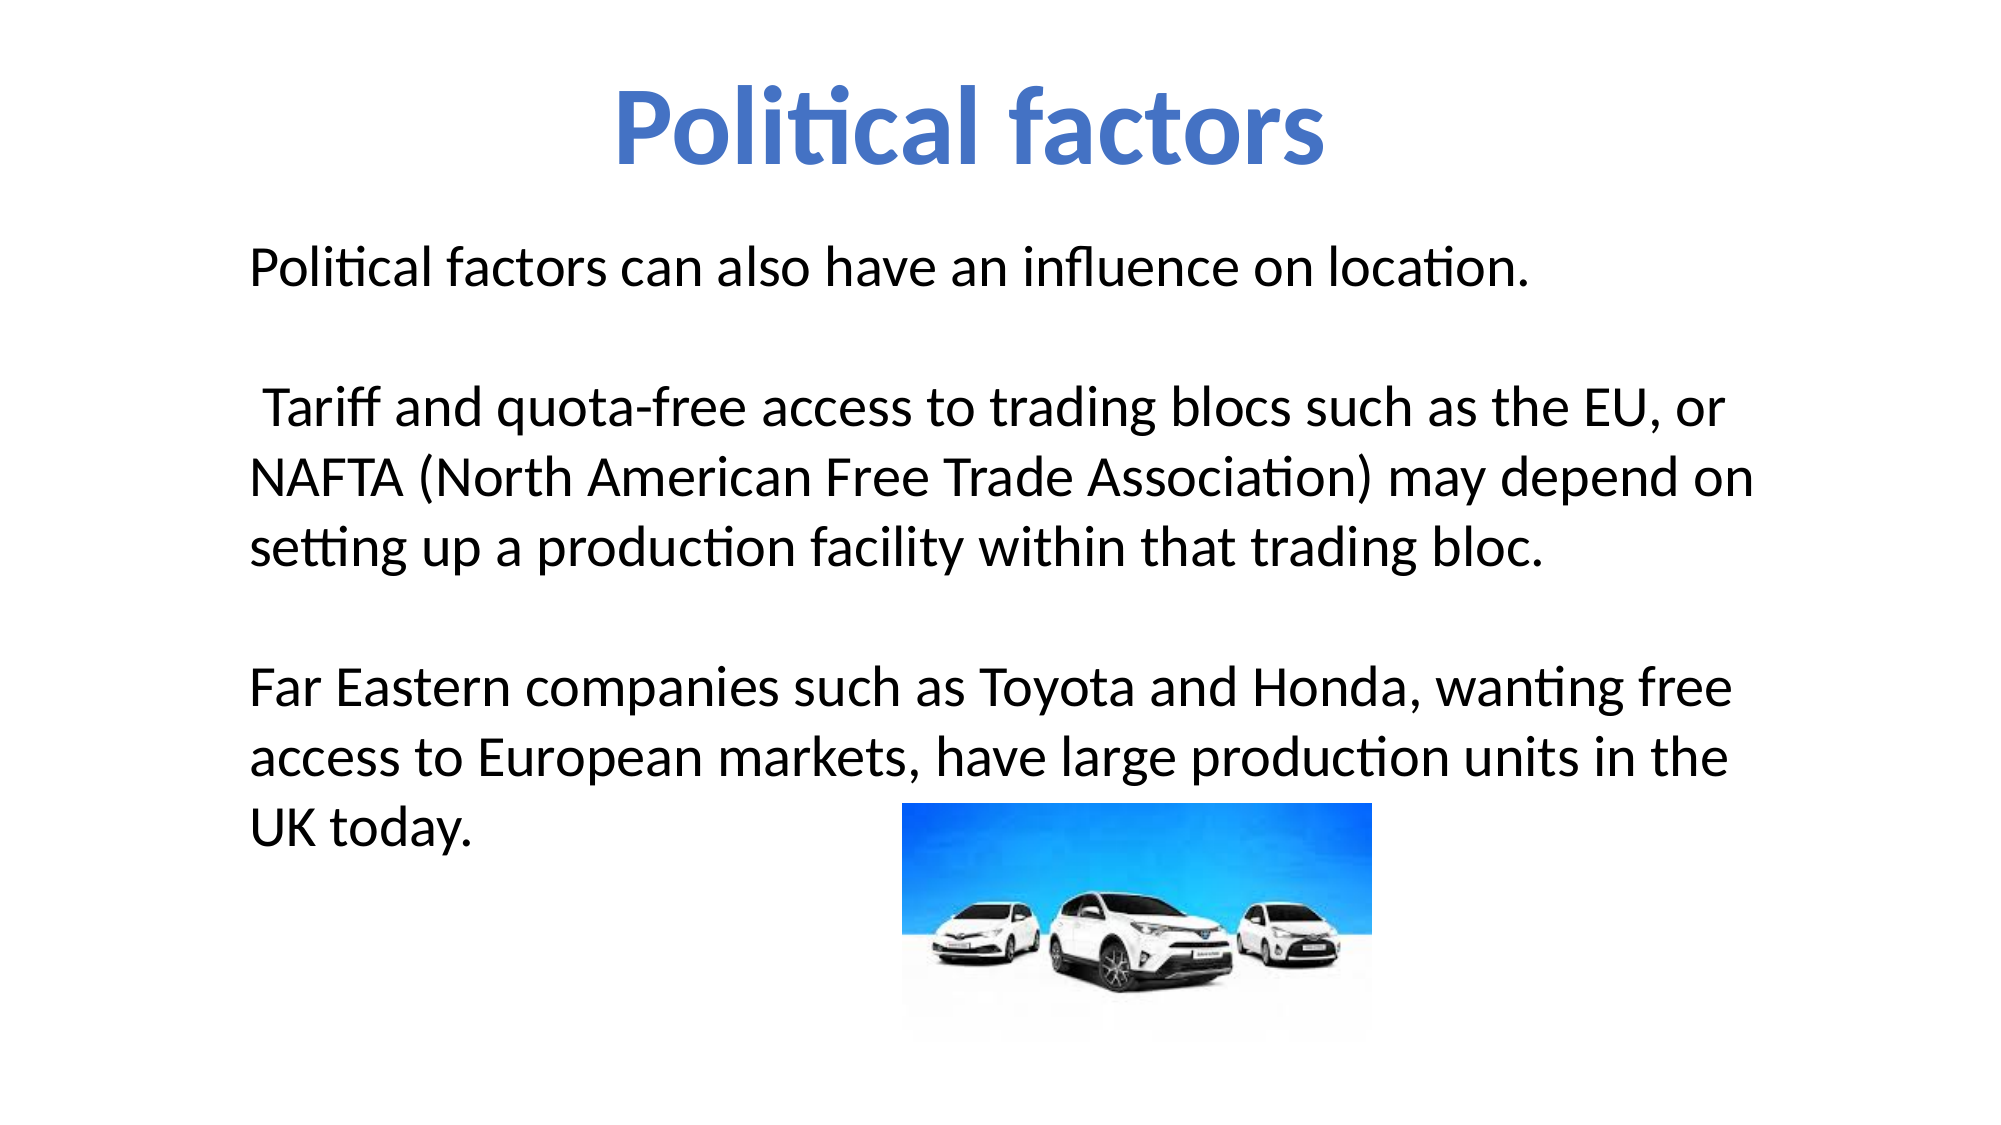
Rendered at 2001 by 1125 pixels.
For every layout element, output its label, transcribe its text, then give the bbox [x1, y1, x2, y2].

picture [902, 803, 1372, 1067]
text_box Political factors [598, 44, 1368, 195]
text_box Political factors can also have an influence on location. Tariff and quota-free access to trading blocs such as the EU, or NAFTA (North American Free Trade Association) may depend on setting up a production facility within that trading bloc. Far Eastern companies such as Toyota and Honda, wanting free access to European markets, have large production units in the UK today. [234, 220, 1791, 865]
